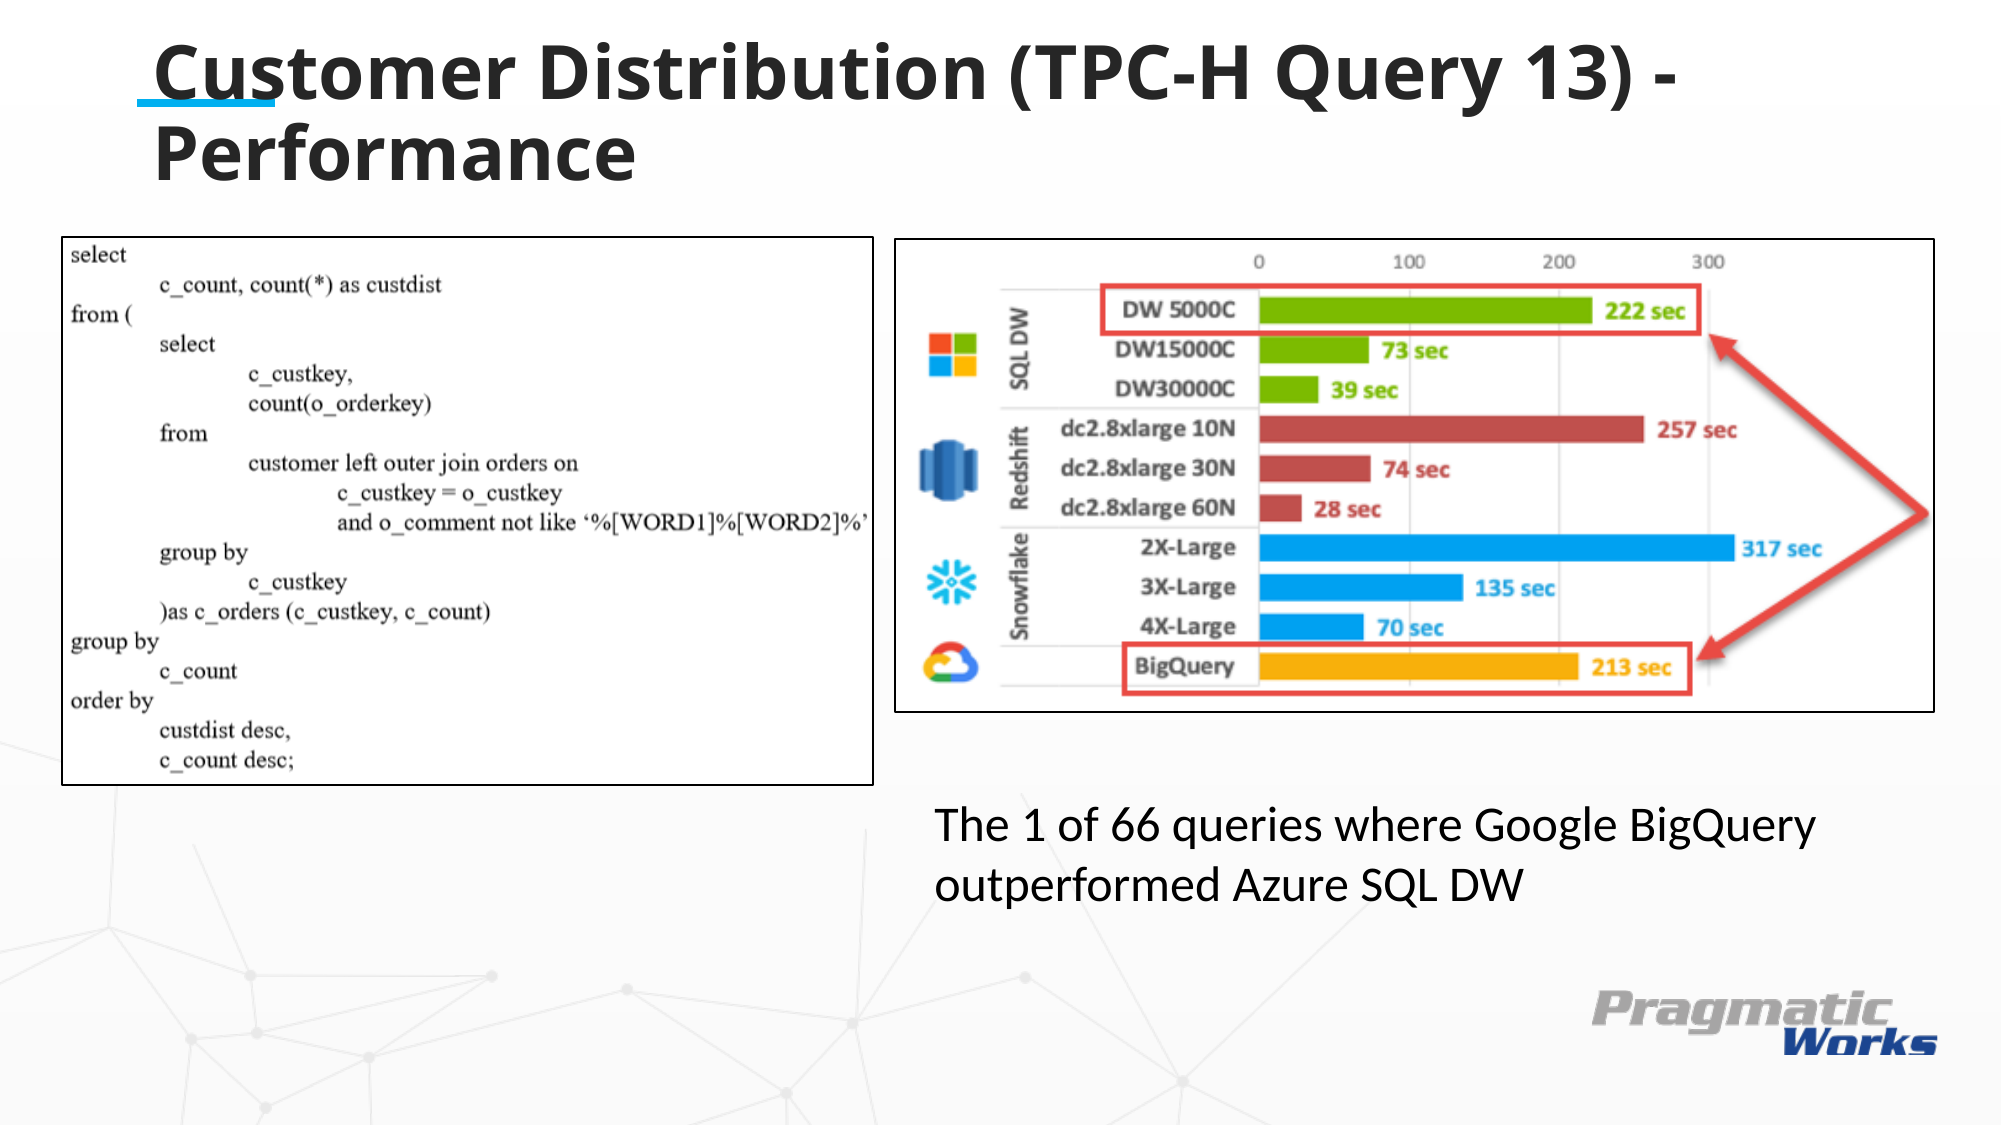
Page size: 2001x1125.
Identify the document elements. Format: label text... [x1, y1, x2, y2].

title Customer Distribution (TPC-H Query 13) - Performance [137, 103, 1933, 205]
picture [62, 237, 872, 785]
text_box The 1 of 66 queries where Google BigQuery outperformed Azure SQL DW [919, 784, 1901, 920]
picture [895, 240, 1933, 711]
